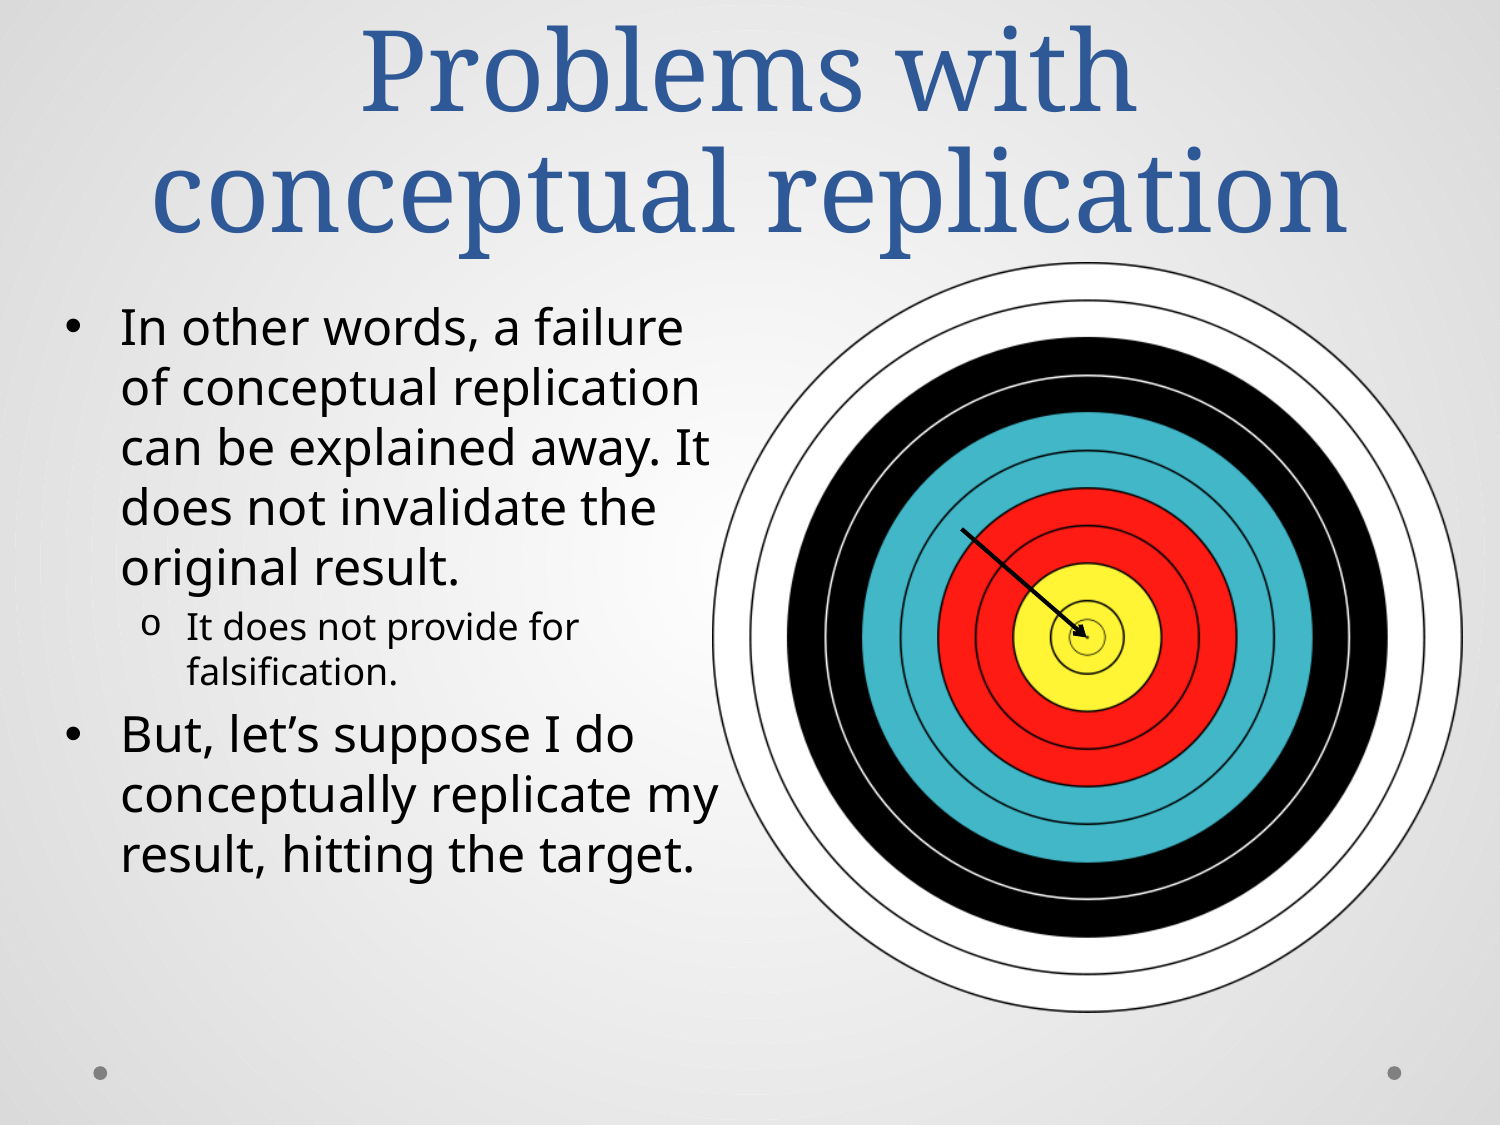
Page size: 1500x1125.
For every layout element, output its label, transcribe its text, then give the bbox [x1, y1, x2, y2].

list In other words, a failure of conceptual replication can be explained away. It does not invalidate the original result. It does not provide for falsification. But, let’s suppose I do conceptually replicate my result, hitting the target. [49, 288, 738, 1113]
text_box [961, 528, 1087, 638]
picture [712, 262, 1463, 1013]
title Problems with conceptual replication [75, 0, 1425, 263]
